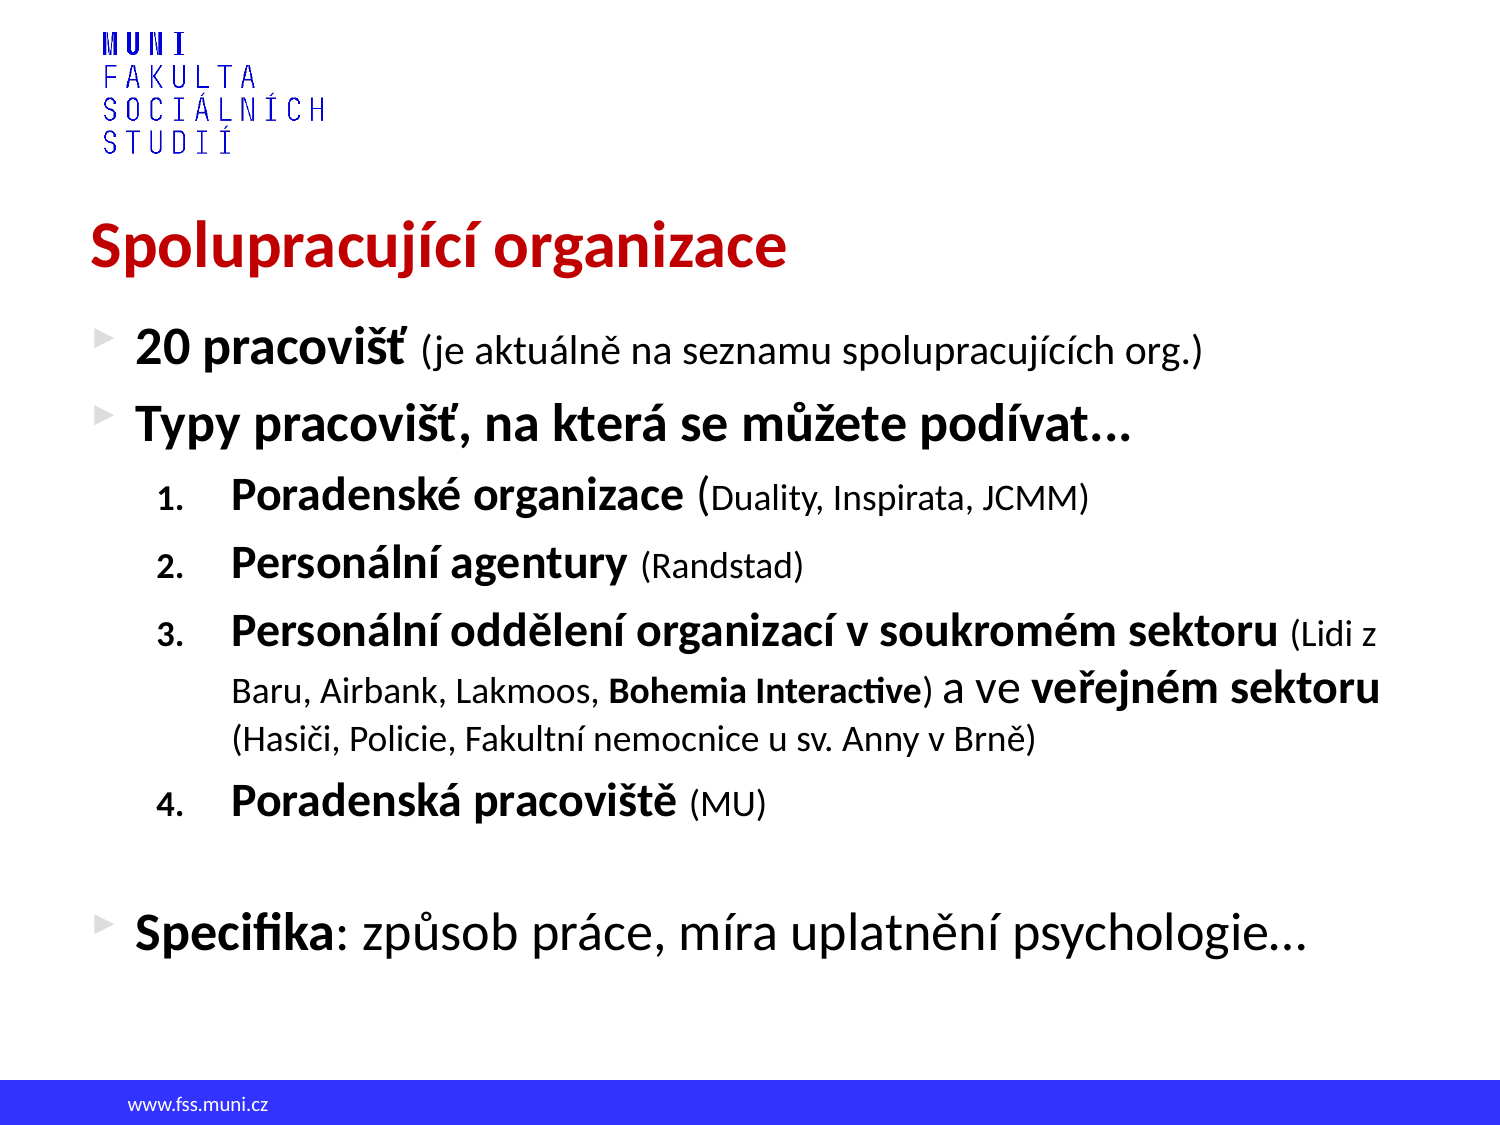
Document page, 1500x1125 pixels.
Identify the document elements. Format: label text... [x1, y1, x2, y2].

picture [88, 17, 337, 125]
list 20 pracovišť (je aktuálně na seznamu spolupracujících org.) Typy pracovišť, na která se můžete podívat... Poradenské organizace (Duality, Inspirata, JCMM) Personální agentury (Randstad) Personální oddělení organizací v soukromém sektoru (Lidi z Baru, Airbank, Lakmoos, Bohemia Interactive) a ve veřejném sektoru (Hasiči, Policie, Fakultní nemocnice u sv. Anny v Brně) Poradenská pracoviště (MU) Specifika: způsob práce, míra uplatnění psychologie… [75, 302, 1427, 1020]
title Spolupracující organizace [75, 125, 1427, 289]
